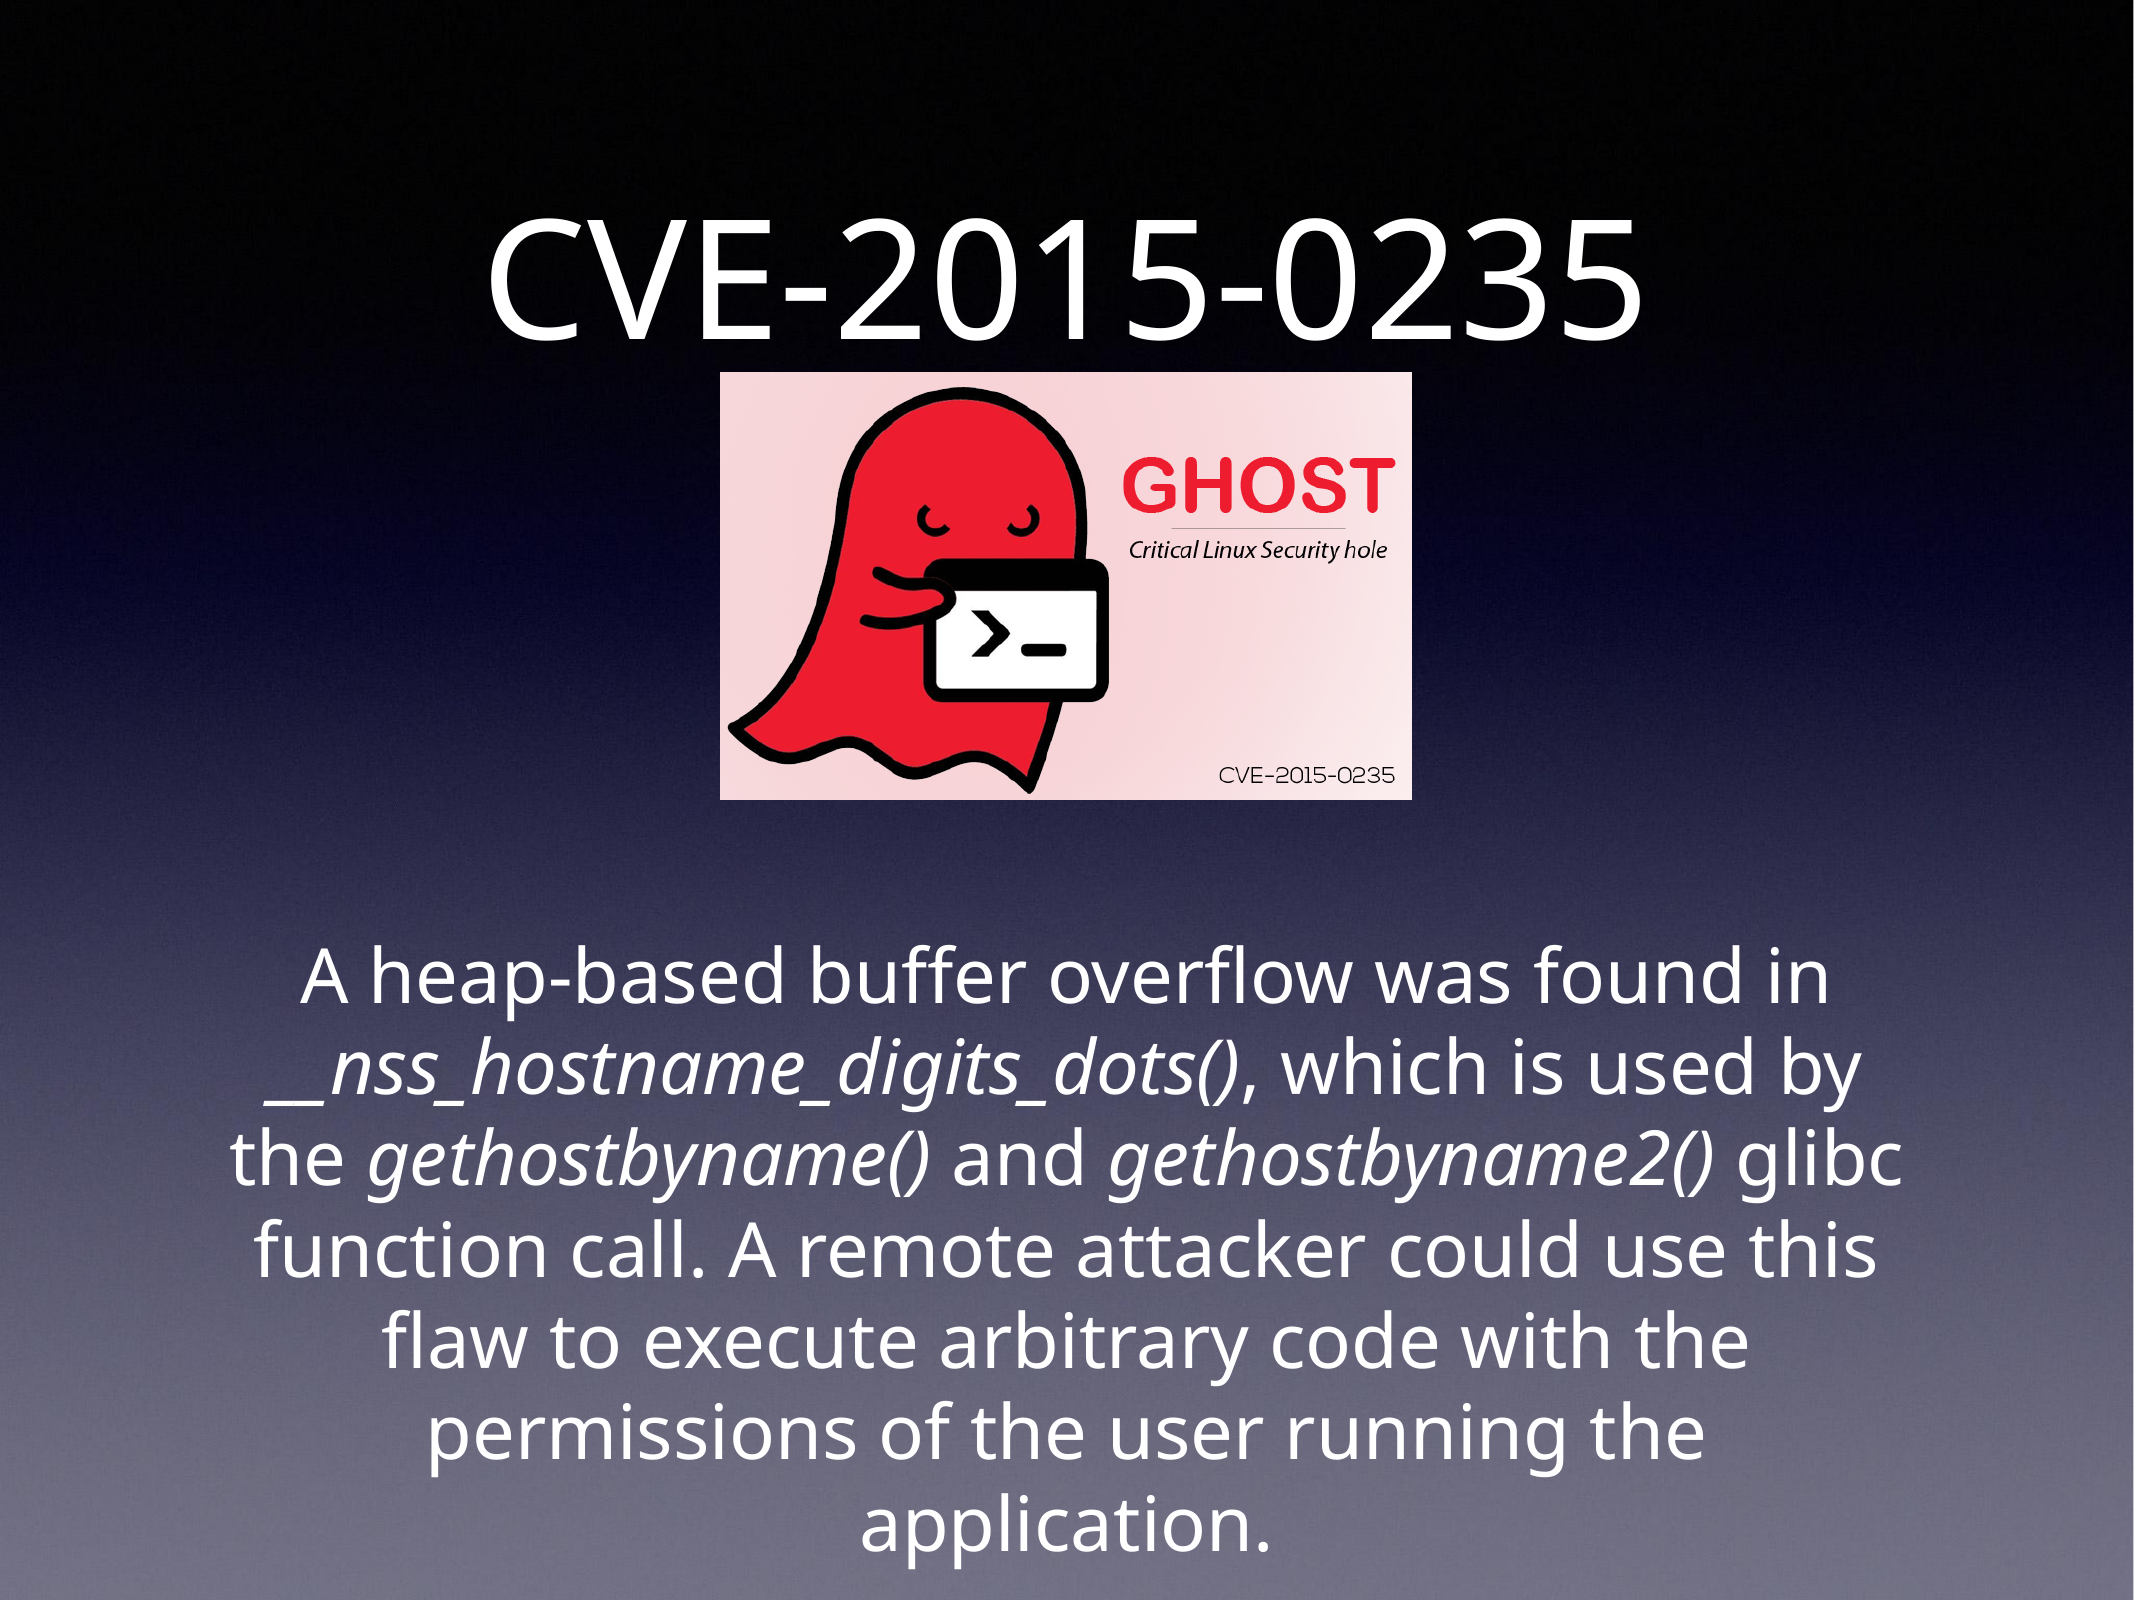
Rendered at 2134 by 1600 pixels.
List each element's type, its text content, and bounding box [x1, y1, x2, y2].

list A heap-based buffer overflow was found in __nss_hostname_digits_dots(), which is used by the gethostbyname() and gethostbyname2() glibc function call. A remote attacker could use this flaw to execute arbitrary code with the permissions of the user running the application. [208, 927, 1925, 1503]
picture [0, 0, 2134, 1600]
title CVE-2015-0235 [208, 110, 1925, 373]
